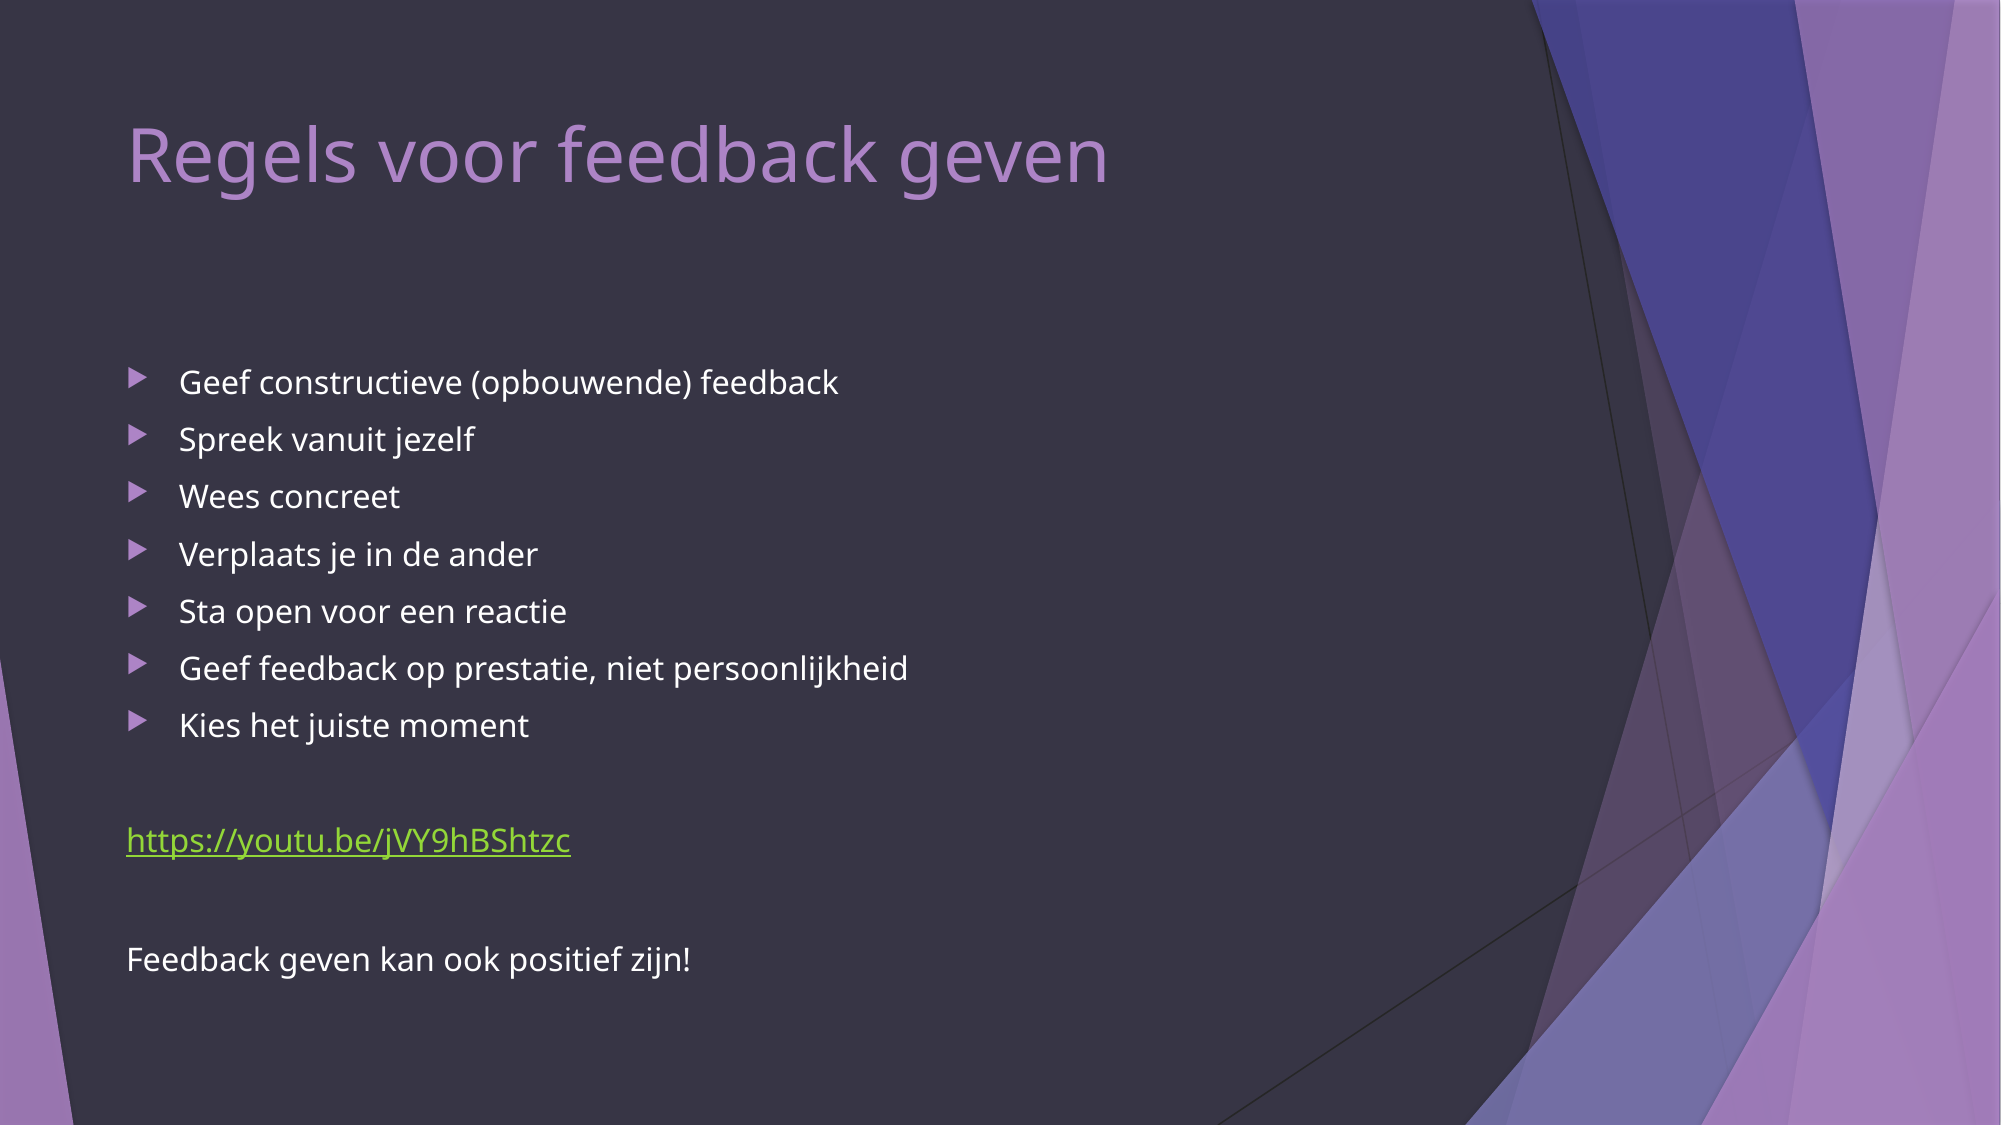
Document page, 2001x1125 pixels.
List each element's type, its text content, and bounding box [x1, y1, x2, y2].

list Geef constructieve (opbouwende) feedback Spreek vanuit jezelf Wees concreet Verplaats je in de ander Sta open voor een reactie Geef feedback op prestatie, niet persoonlijkheid Kies het juiste moment https://youtu.be/jVY9hBShtzc Feedback geven kan ook positief zijn! [111, 354, 1522, 992]
title Regels voor feedback geven [111, 99, 1522, 317]
